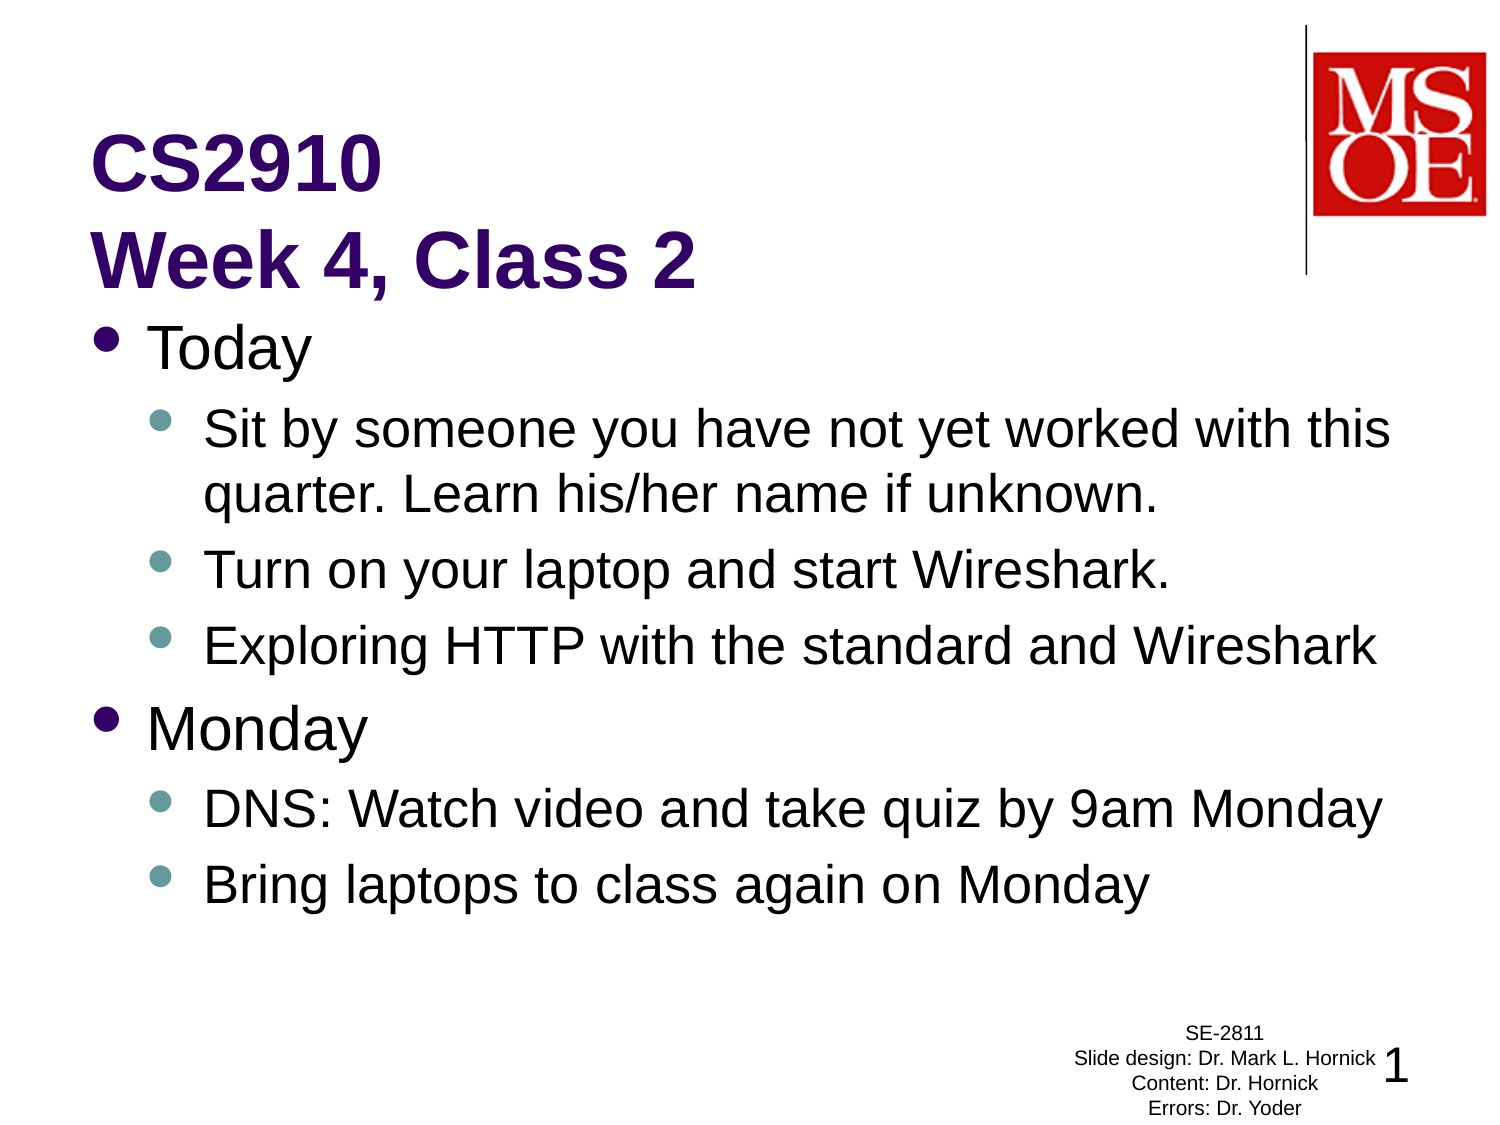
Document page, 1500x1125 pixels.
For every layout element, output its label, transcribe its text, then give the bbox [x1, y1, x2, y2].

picture [1312, 37, 1488, 232]
slide_number 1 [1074, 1024, 1426, 1101]
list Today Sit by someone you have not yet worked with this quarter. Learn his/her name if unknown. Turn on your laptop and start Wireshark. Exploring HTTP with the standard and Wireshark Monday DNS: Watch video and take quiz by 9am Monday Bring laptops to class again on Monday [74, 299, 1426, 1076]
footer SE-2811 Slide design: Dr. Mark L. Hornick Content: Dr. Hornick Errors: Dr. Yoder [987, 1012, 1463, 1088]
title CS2910 Week 4, Class 2 [74, 99, 1313, 299]
